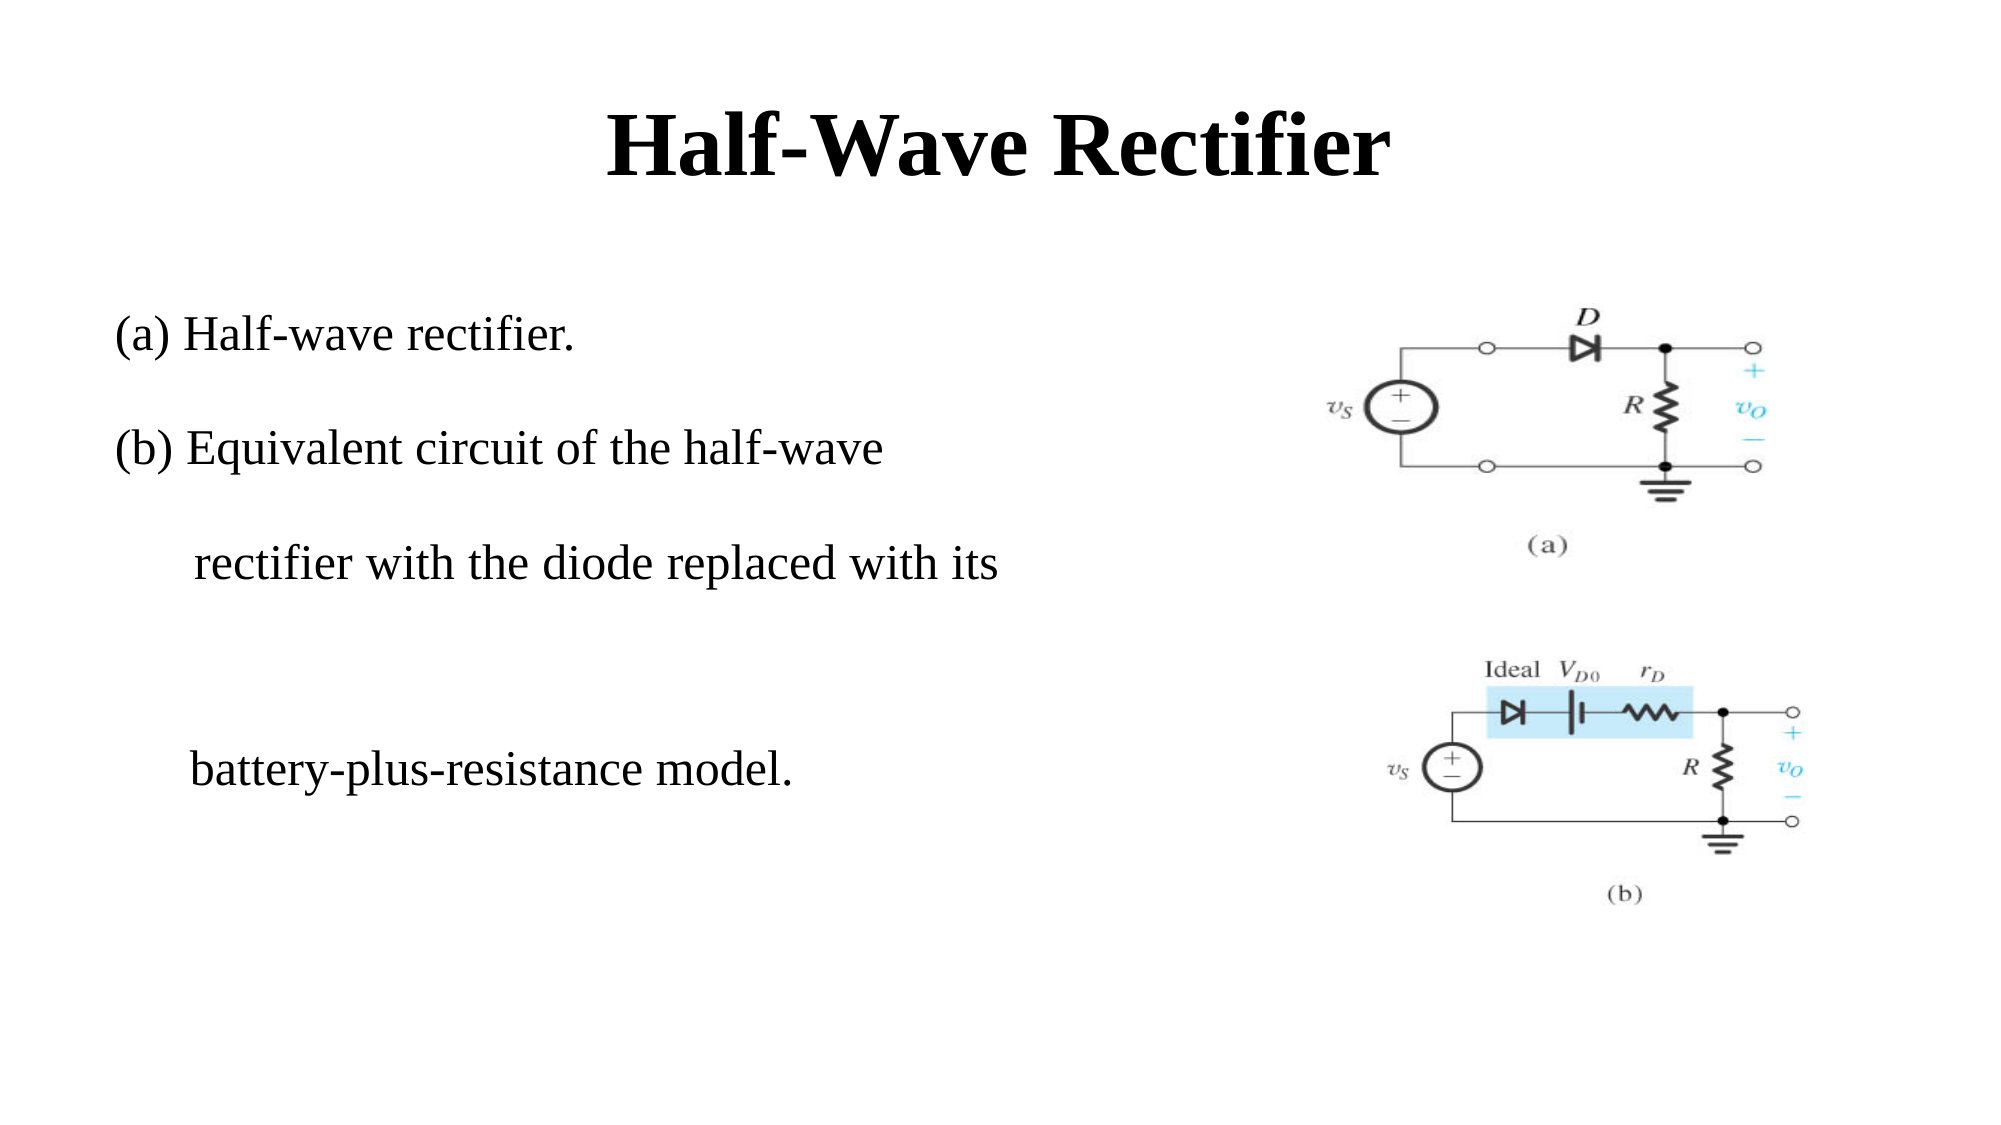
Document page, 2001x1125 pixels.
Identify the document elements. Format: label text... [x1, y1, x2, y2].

list Half-wave rectifier. Equivalent circuit of the half-wave rectifier with the diode replaced with its battery-plus-resistance model. [99, 262, 1900, 1005]
picture [1386, 656, 1805, 906]
title Half-Wave Rectifier [99, 45, 1900, 233]
picture [1324, 303, 1769, 558]
